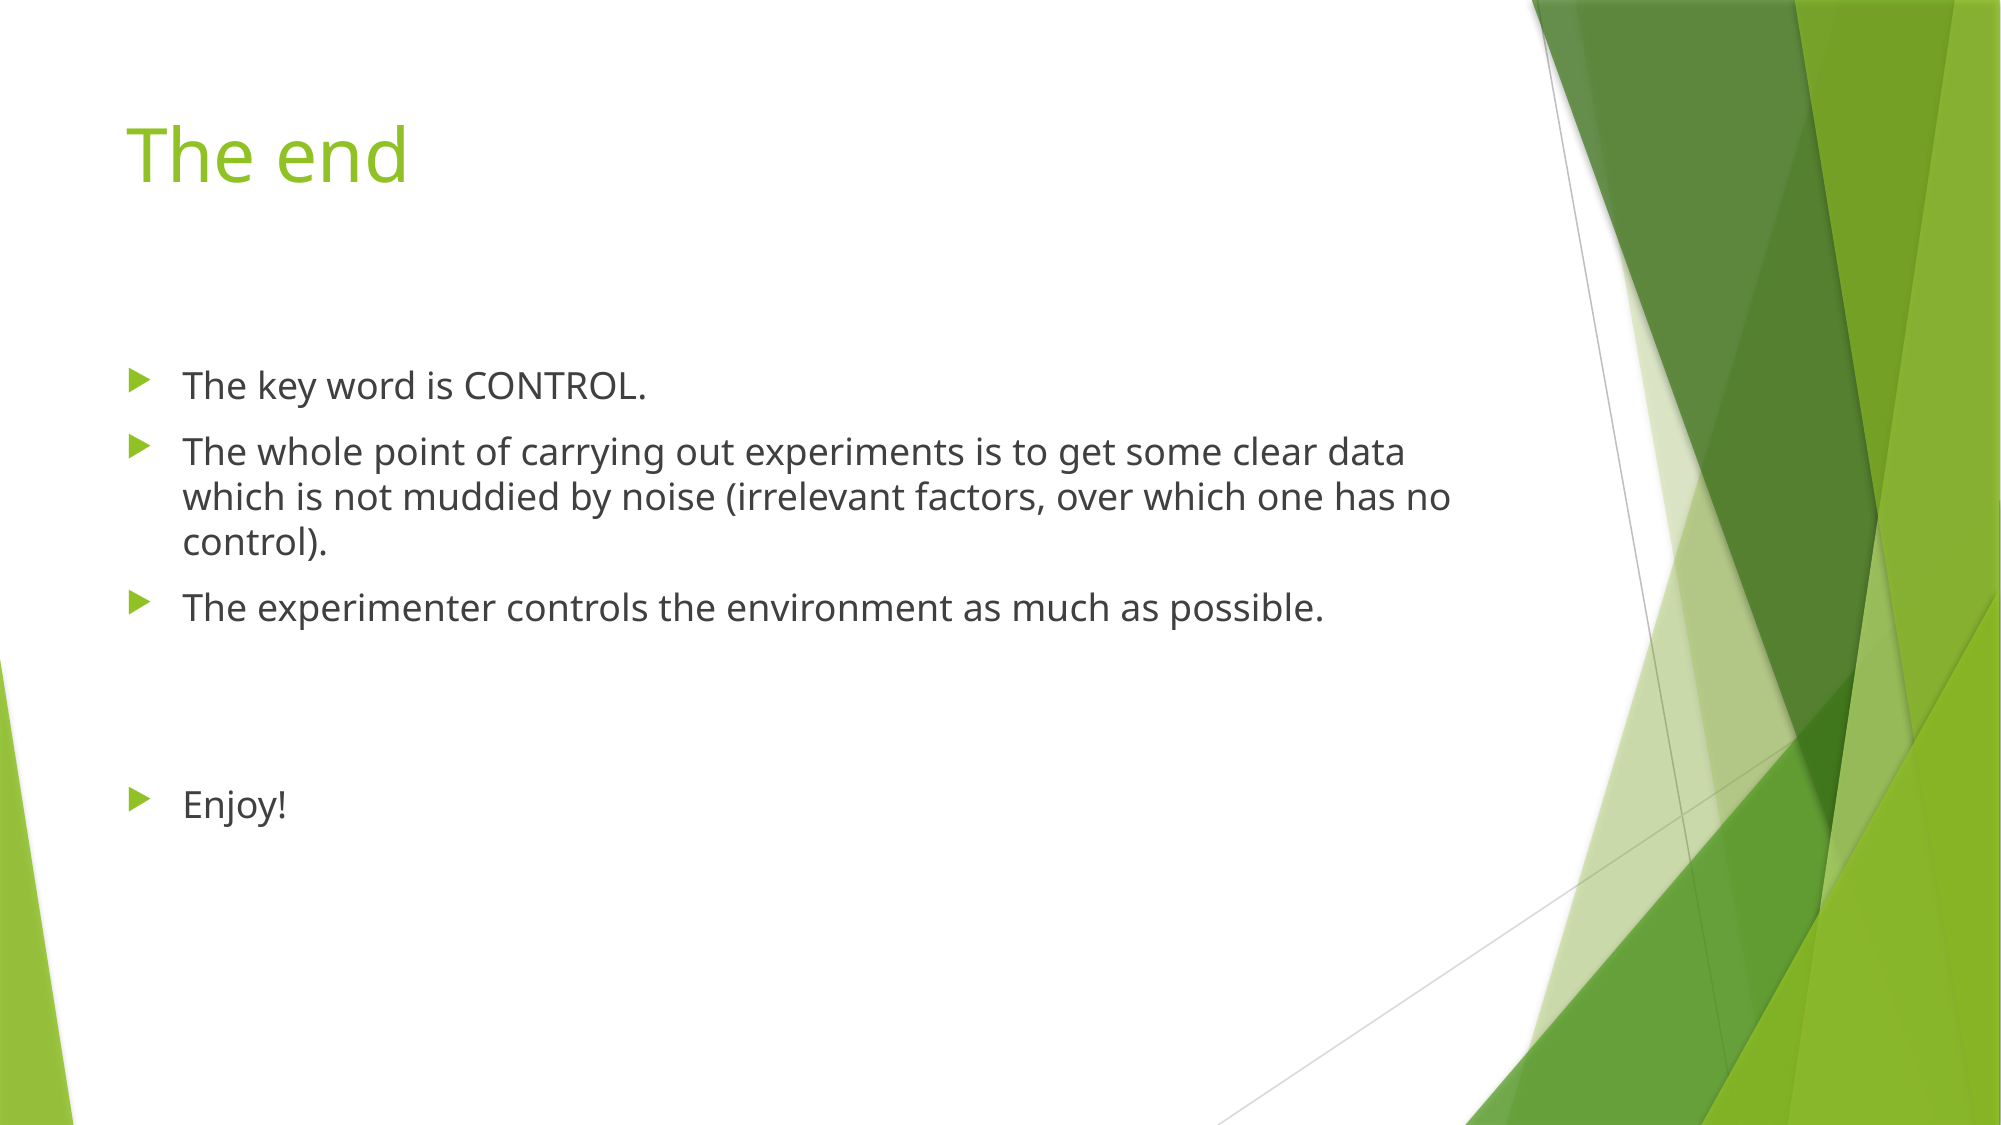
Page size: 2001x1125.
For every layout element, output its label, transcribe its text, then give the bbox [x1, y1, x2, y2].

title The end [111, 99, 1522, 317]
list The key word is CONTROL. The whole point of carrying out experiments is to get some clear data which is not muddied by noise (irrelevant factors, over which one has no control). The experimenter controls the environment as much as possible. Enjoy! [111, 354, 1522, 992]
